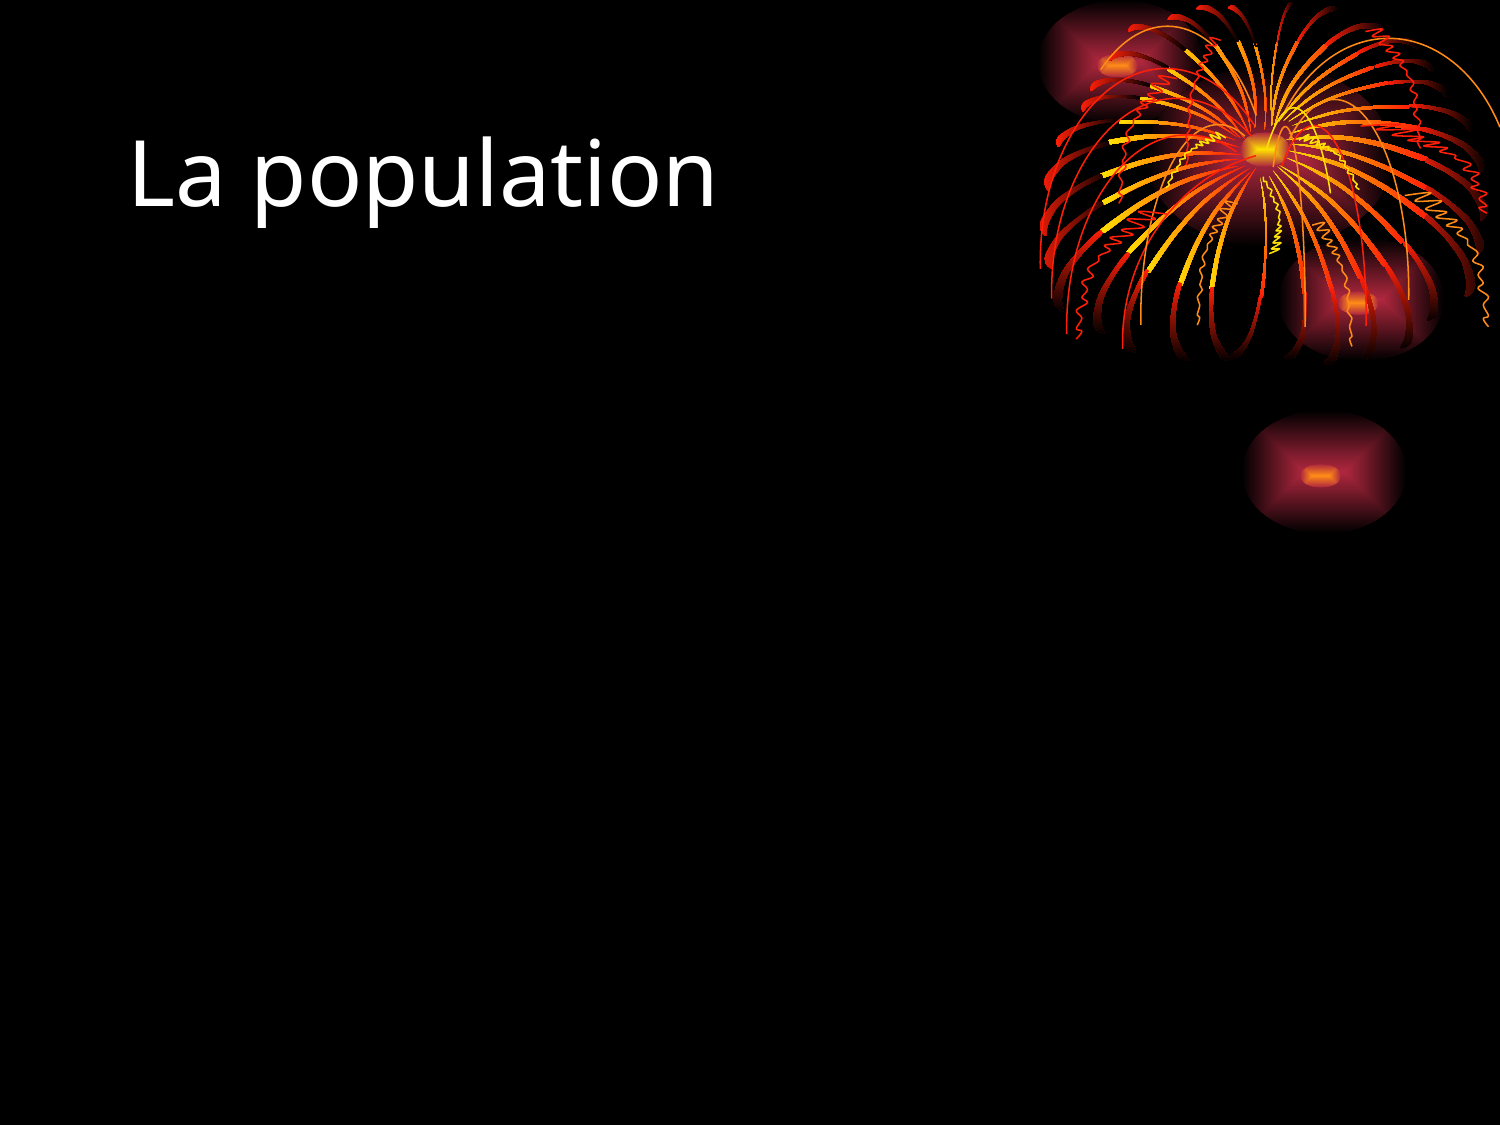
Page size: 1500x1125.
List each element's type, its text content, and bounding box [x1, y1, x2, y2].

title La population [112, 49, 1388, 290]
